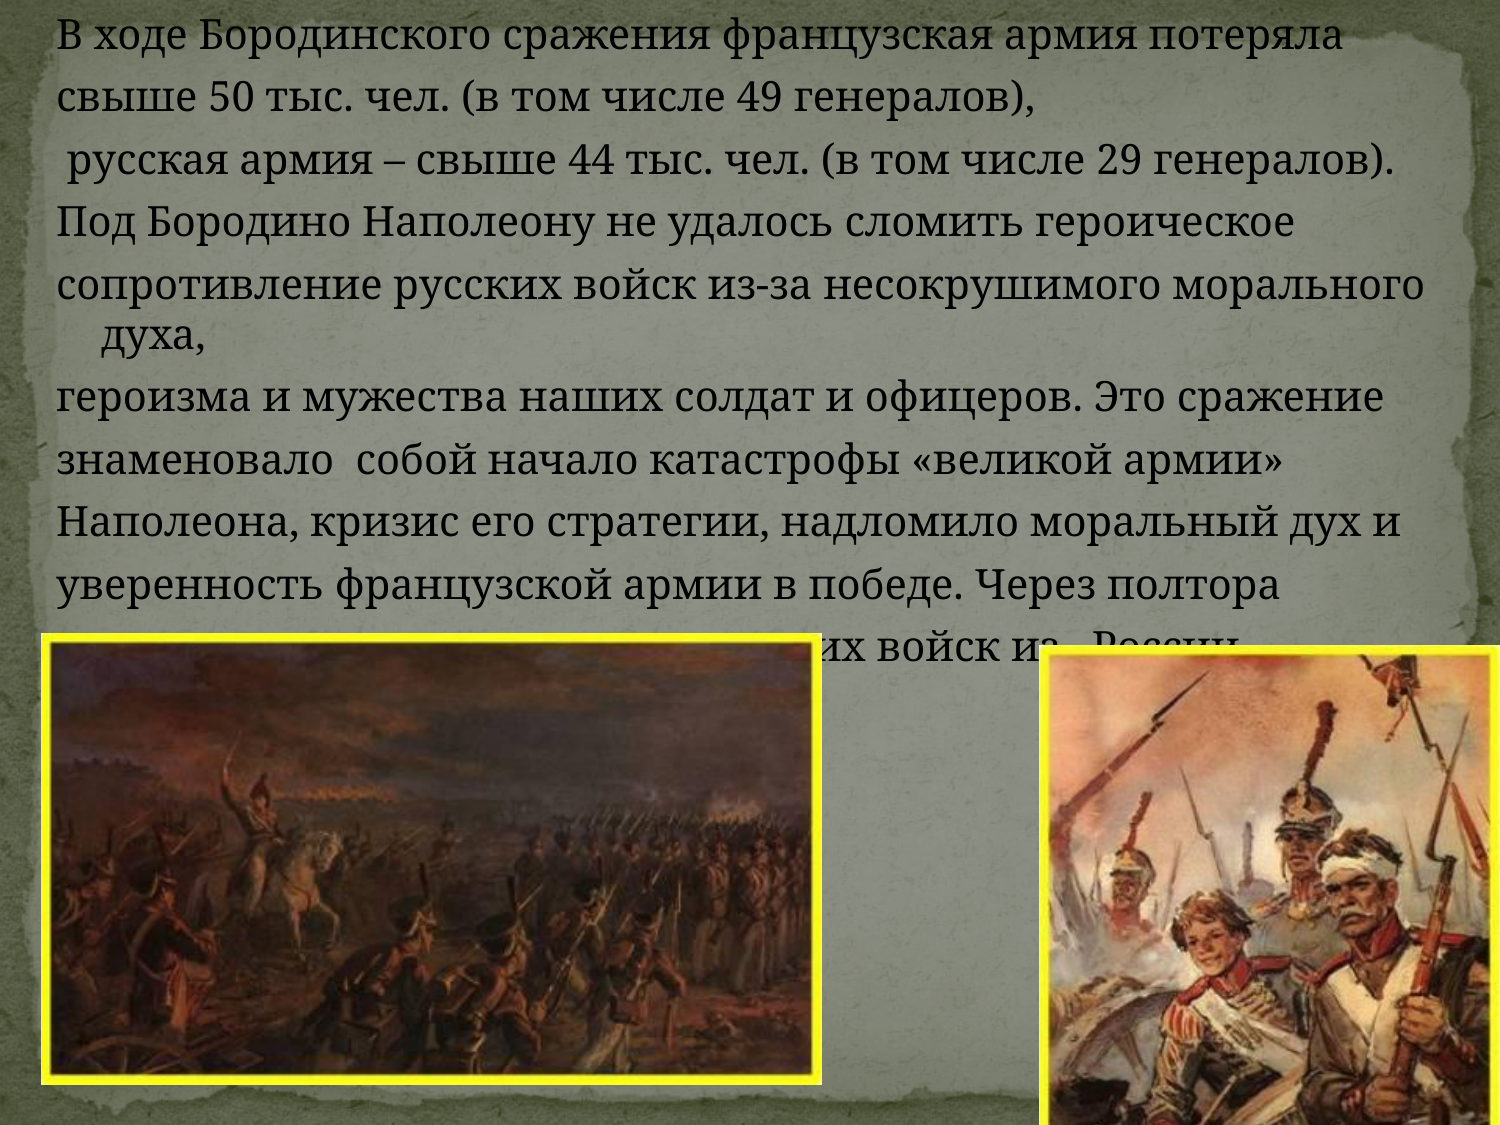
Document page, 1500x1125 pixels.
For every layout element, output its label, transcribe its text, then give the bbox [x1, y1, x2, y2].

picture [41, 633, 822, 1085]
picture [1039, 645, 1500, 1125]
list В ходе Бородинского сражения французская армия потеряла свыше 50 тыс. чел. (в том числе 49 генералов), русская армия – свыше 44 тыс. чел. (в том числе 29 генералов). Под Бородино Наполеону не удалось сломить героическое сопротивление русских войск из-за несокрушимого морального духа, героизма и мужества наших солдат и офицеров. Это сражение знаменовало собой начало катастрофы «великой армии» Наполеона, кризис его стратегии, надломило моральный дух и уверенность французской армии в победе. Через полтора месяца началось изгнание вражеских войск из России. [41, 0, 1459, 681]
